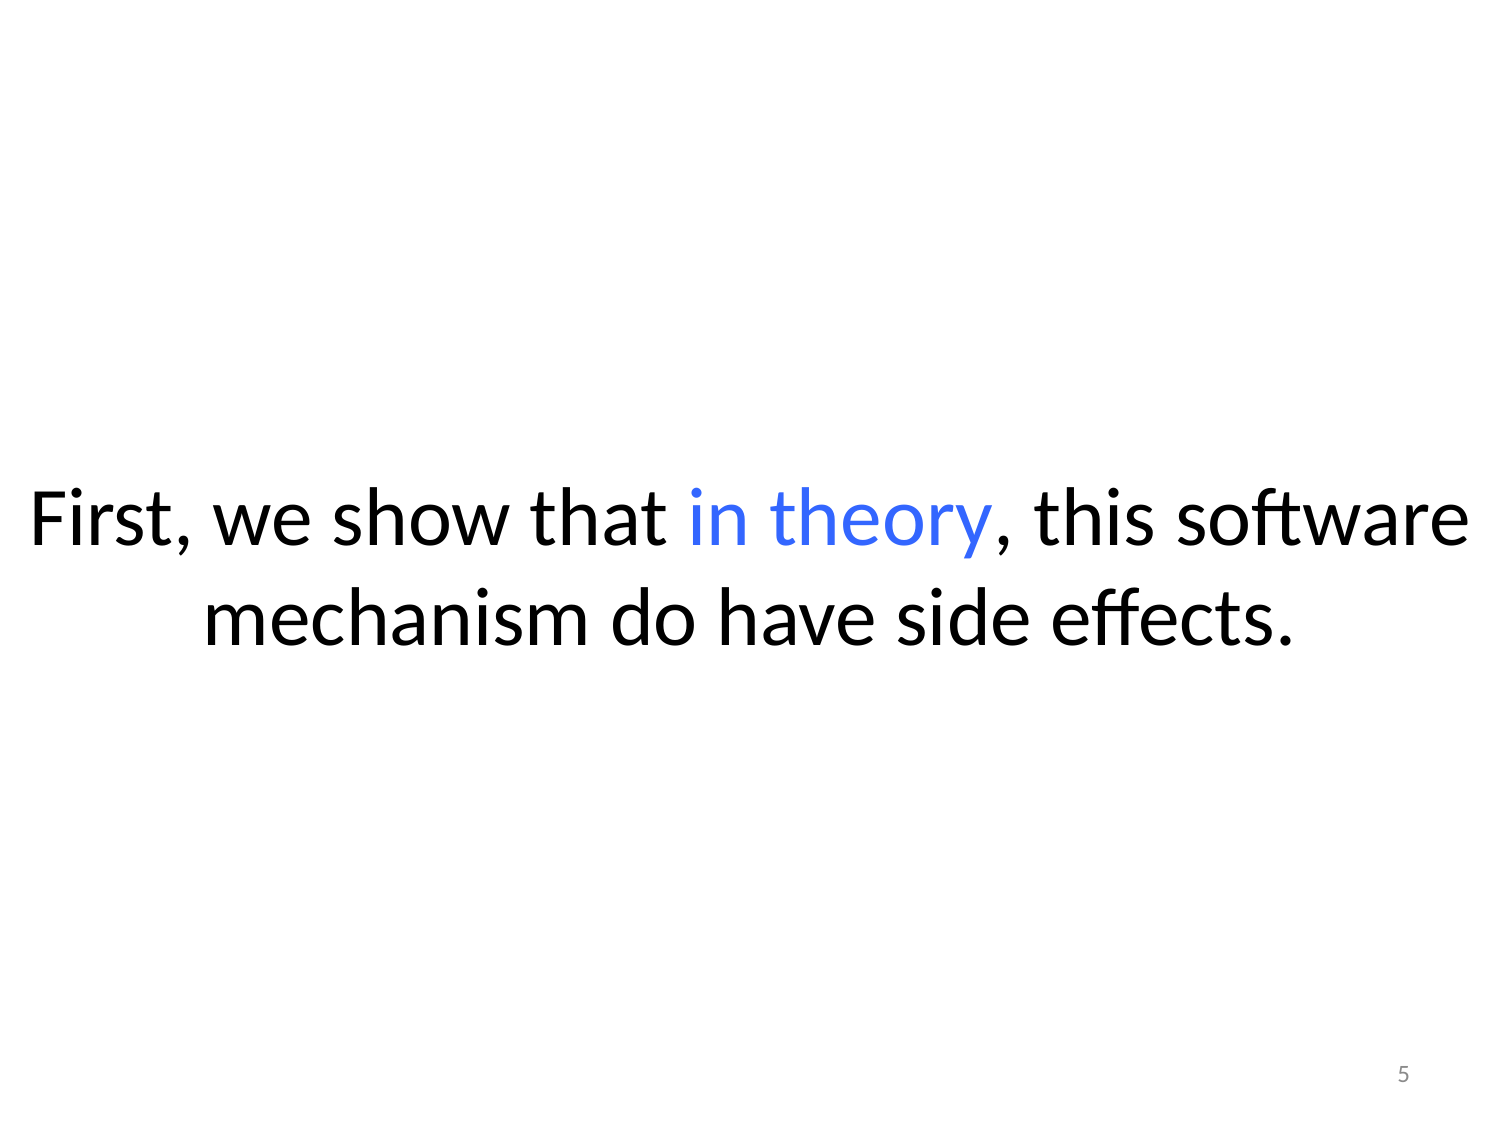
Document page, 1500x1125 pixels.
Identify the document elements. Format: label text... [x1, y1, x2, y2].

slide_number 5 [1074, 1042, 1425, 1103]
title First, we show that in theory, this software mechanism do have side effects. [0, 441, 1500, 683]
